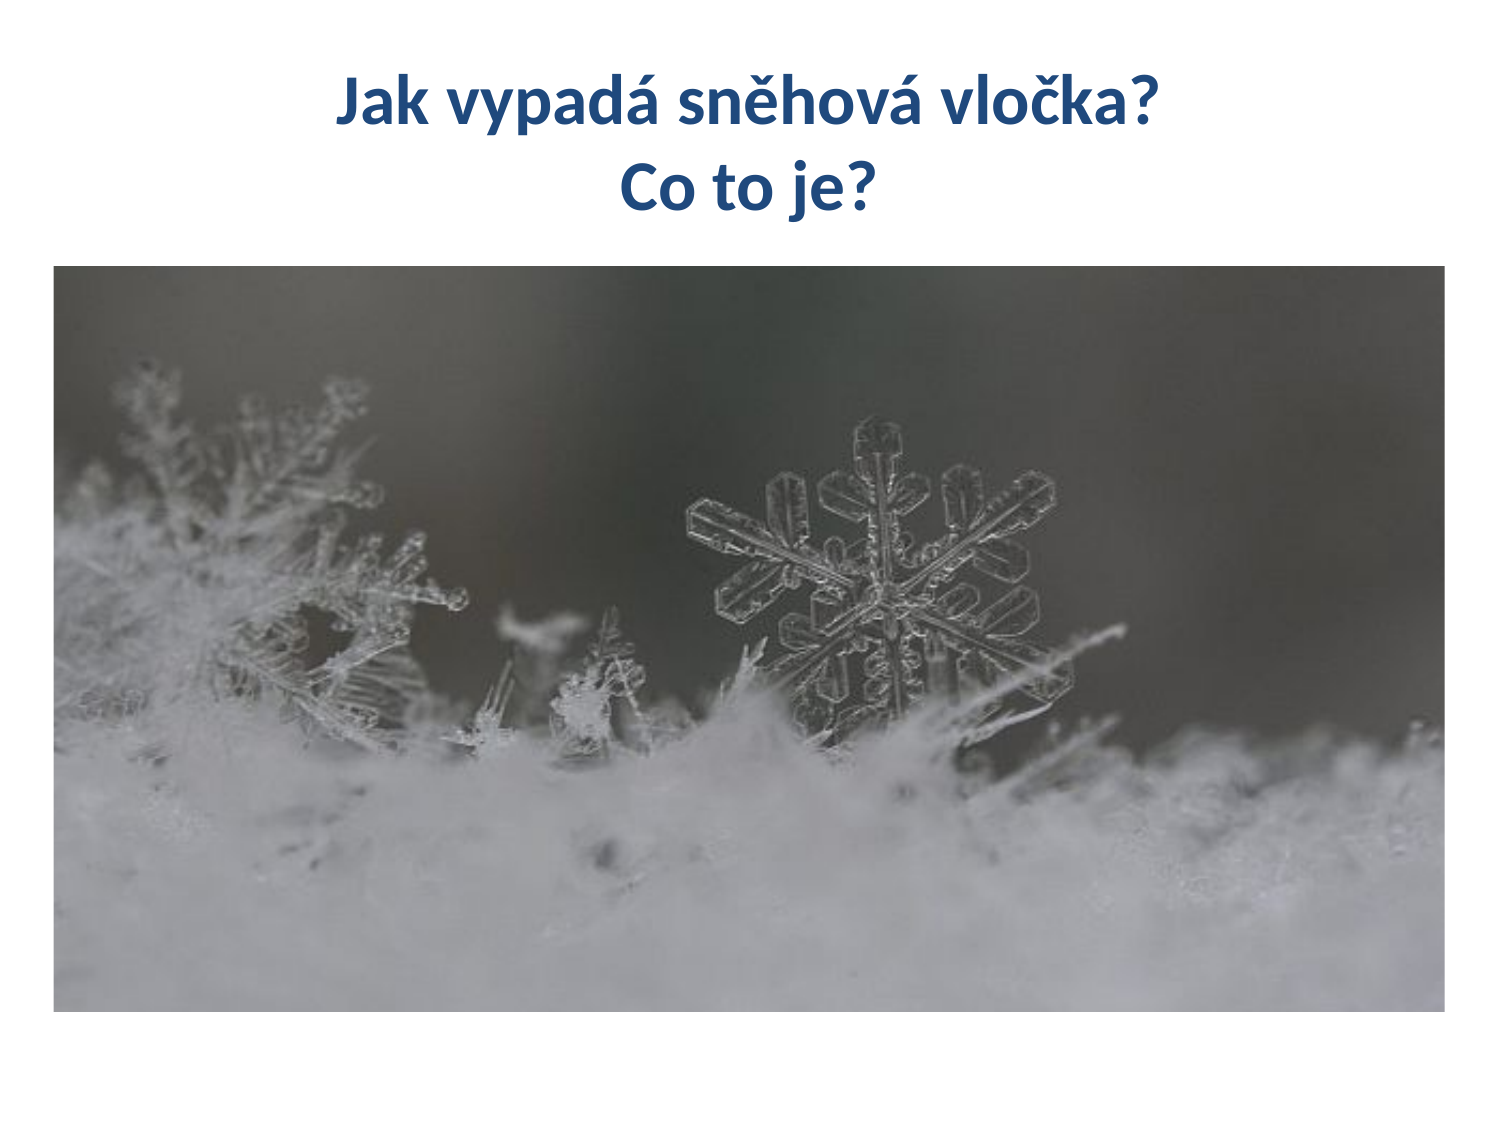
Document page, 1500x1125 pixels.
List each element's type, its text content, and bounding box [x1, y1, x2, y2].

picture [53, 265, 1445, 1012]
title Jak vypadá sněhová vločka? Co to je? [75, 45, 1425, 233]
